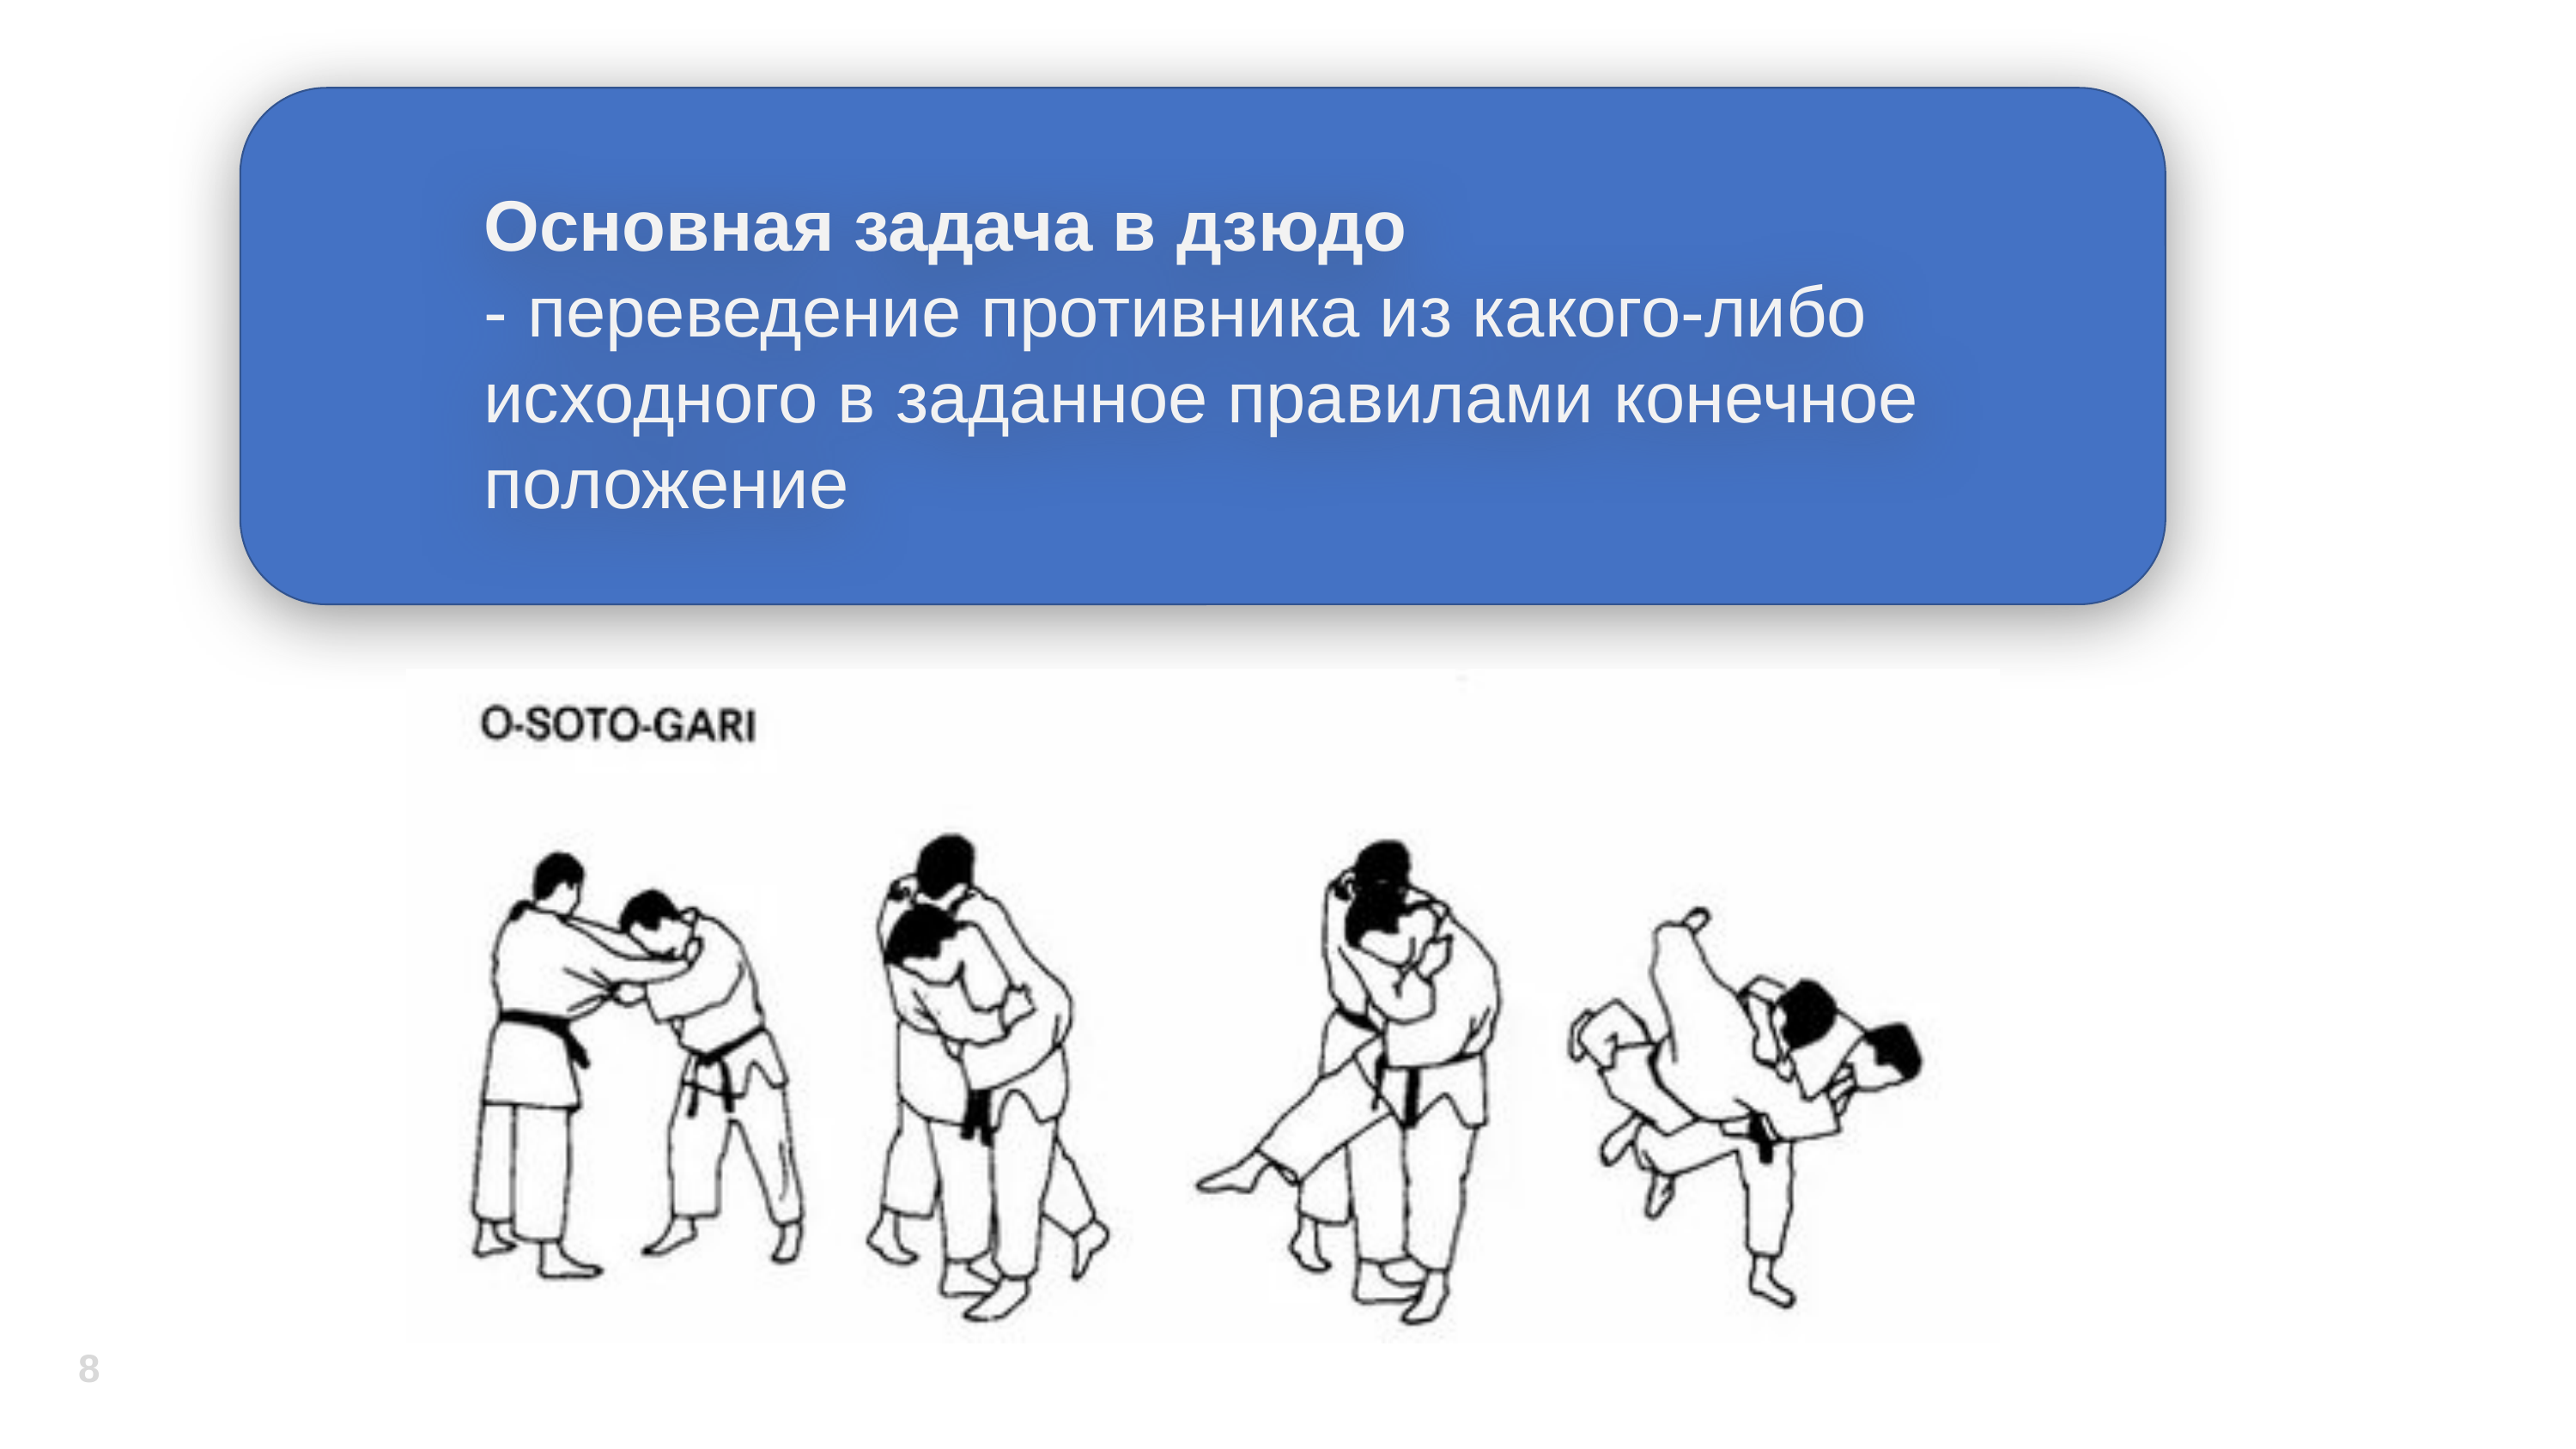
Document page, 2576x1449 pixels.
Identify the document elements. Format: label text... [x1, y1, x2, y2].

text_box [239, 87, 2166, 606]
text_box 8 [17, 1343, 162, 1448]
text_box Основная задача в дзюдо - переведение противника из какого-либо исходного в заданное правилами конечное положение [471, 173, 2105, 530]
picture [406, 669, 2000, 1343]
